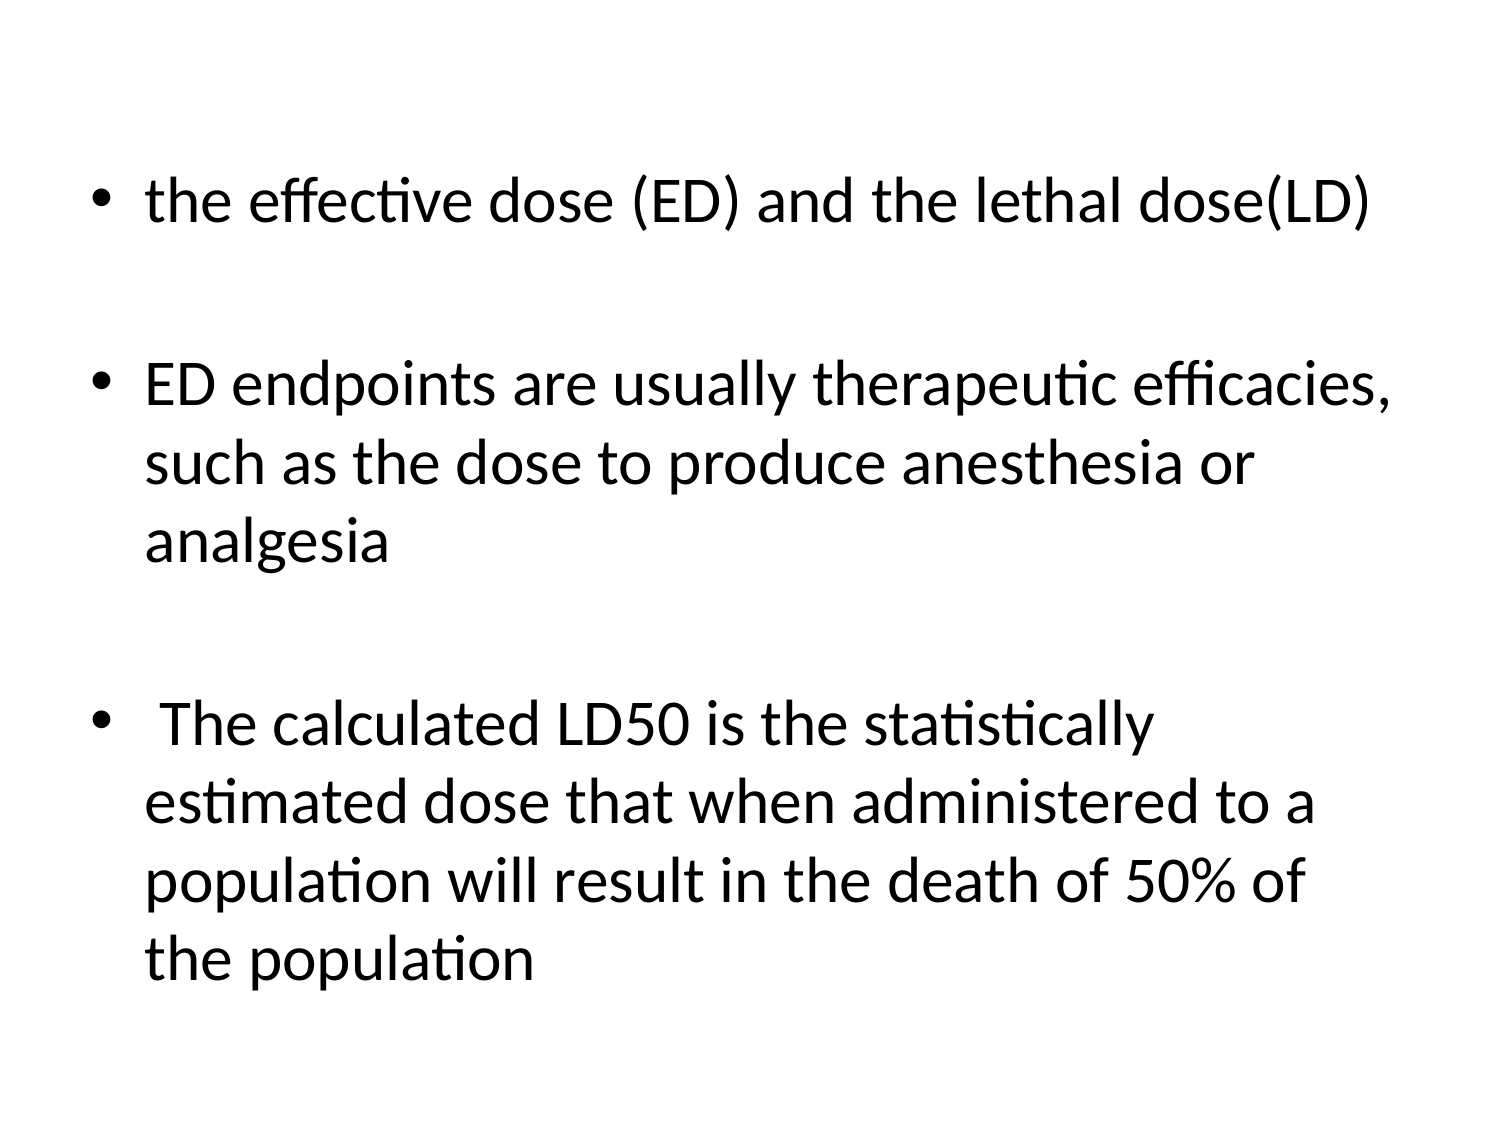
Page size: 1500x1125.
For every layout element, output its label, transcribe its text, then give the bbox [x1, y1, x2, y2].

list the effective dose (ED) and the lethal dose(LD) ED endpoints are usually therapeutic efficacies, such as the dose to produce anesthesia or analgesia The calculated LD50 is the statistically estimated dose that when administered to a population will result in the death of 50% of the population [75, 149, 1425, 1005]
